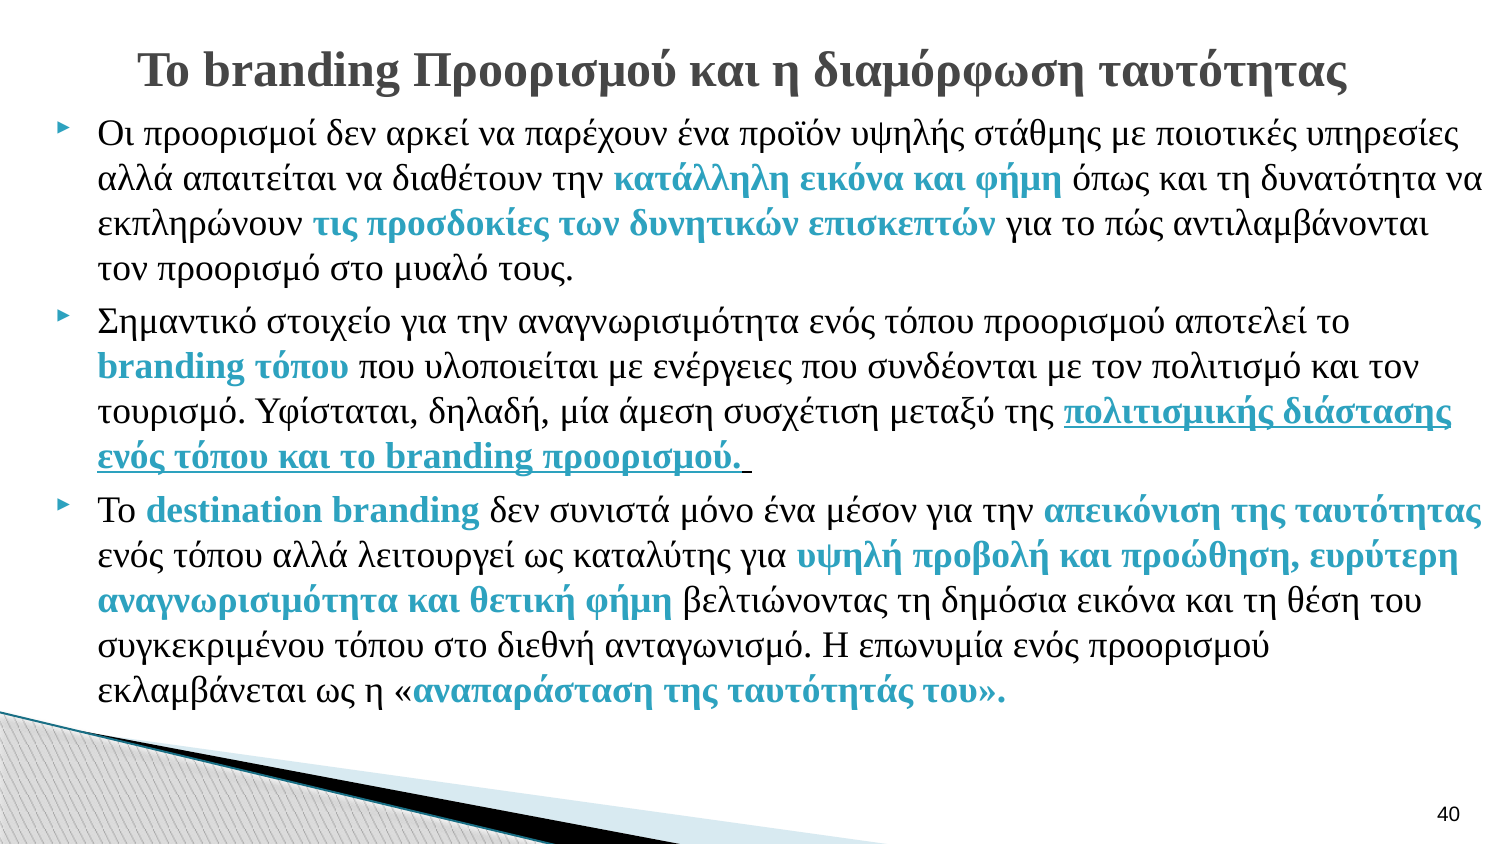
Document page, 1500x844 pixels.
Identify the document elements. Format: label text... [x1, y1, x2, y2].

title Το branding Προορισμού και η διαμόρφωση ταυτότητας [31, 33, 1465, 99]
slide_number 40 [1418, 788, 1479, 834]
list Οι προορισμοί δεν αρκεί να παρέχουν ένα προϊόν υψηλής στάθμης με ποιοτικές υπηρεσίες αλλά απαιτείται να διαθέτουν την κατάλληλη εικόνα και φήμη όπως και τη δυνατότητα να εκπληρώνουν τις προσδοκίες των δυνητικών επισκεπτών για το πώς αντιλαμβάνονται τον προορισμό στο μυαλό τους. Σημαντικό στοιχείο για την αναγνωρισιμότητα ενός τόπου προορισμού αποτελεί το branding τόπου που υλοποιείται με ενέργειες που συνδέονται με τον πολιτισμό και τον τουρισμό. Υφίσταται, δηλαδή, μία άμεση συσχέτιση μεταξύ της πολιτισμικής διάστασης ενός τόπου και το branding προορισμού. Το destination branding δεν συνιστά μόνο ένα μέσον για την απεικόνιση της ταυτότητας ενός τόπου αλλά λειτουργεί ως καταλύτης για υψηλή προβολή και προώθηση, ευρύτερη αναγνωρισιμότητα και θετική φήμη βελτιώνοντας τη δημόσια εικόνα και τη θέση του συγκεκριμένου τόπου στο διεθνή ανταγωνισμό. Η επωνυμία ενός προορισμού εκλαμβάνεται ως η «αναπαράσταση της ταυτότητάς του». [22, 100, 1500, 844]
